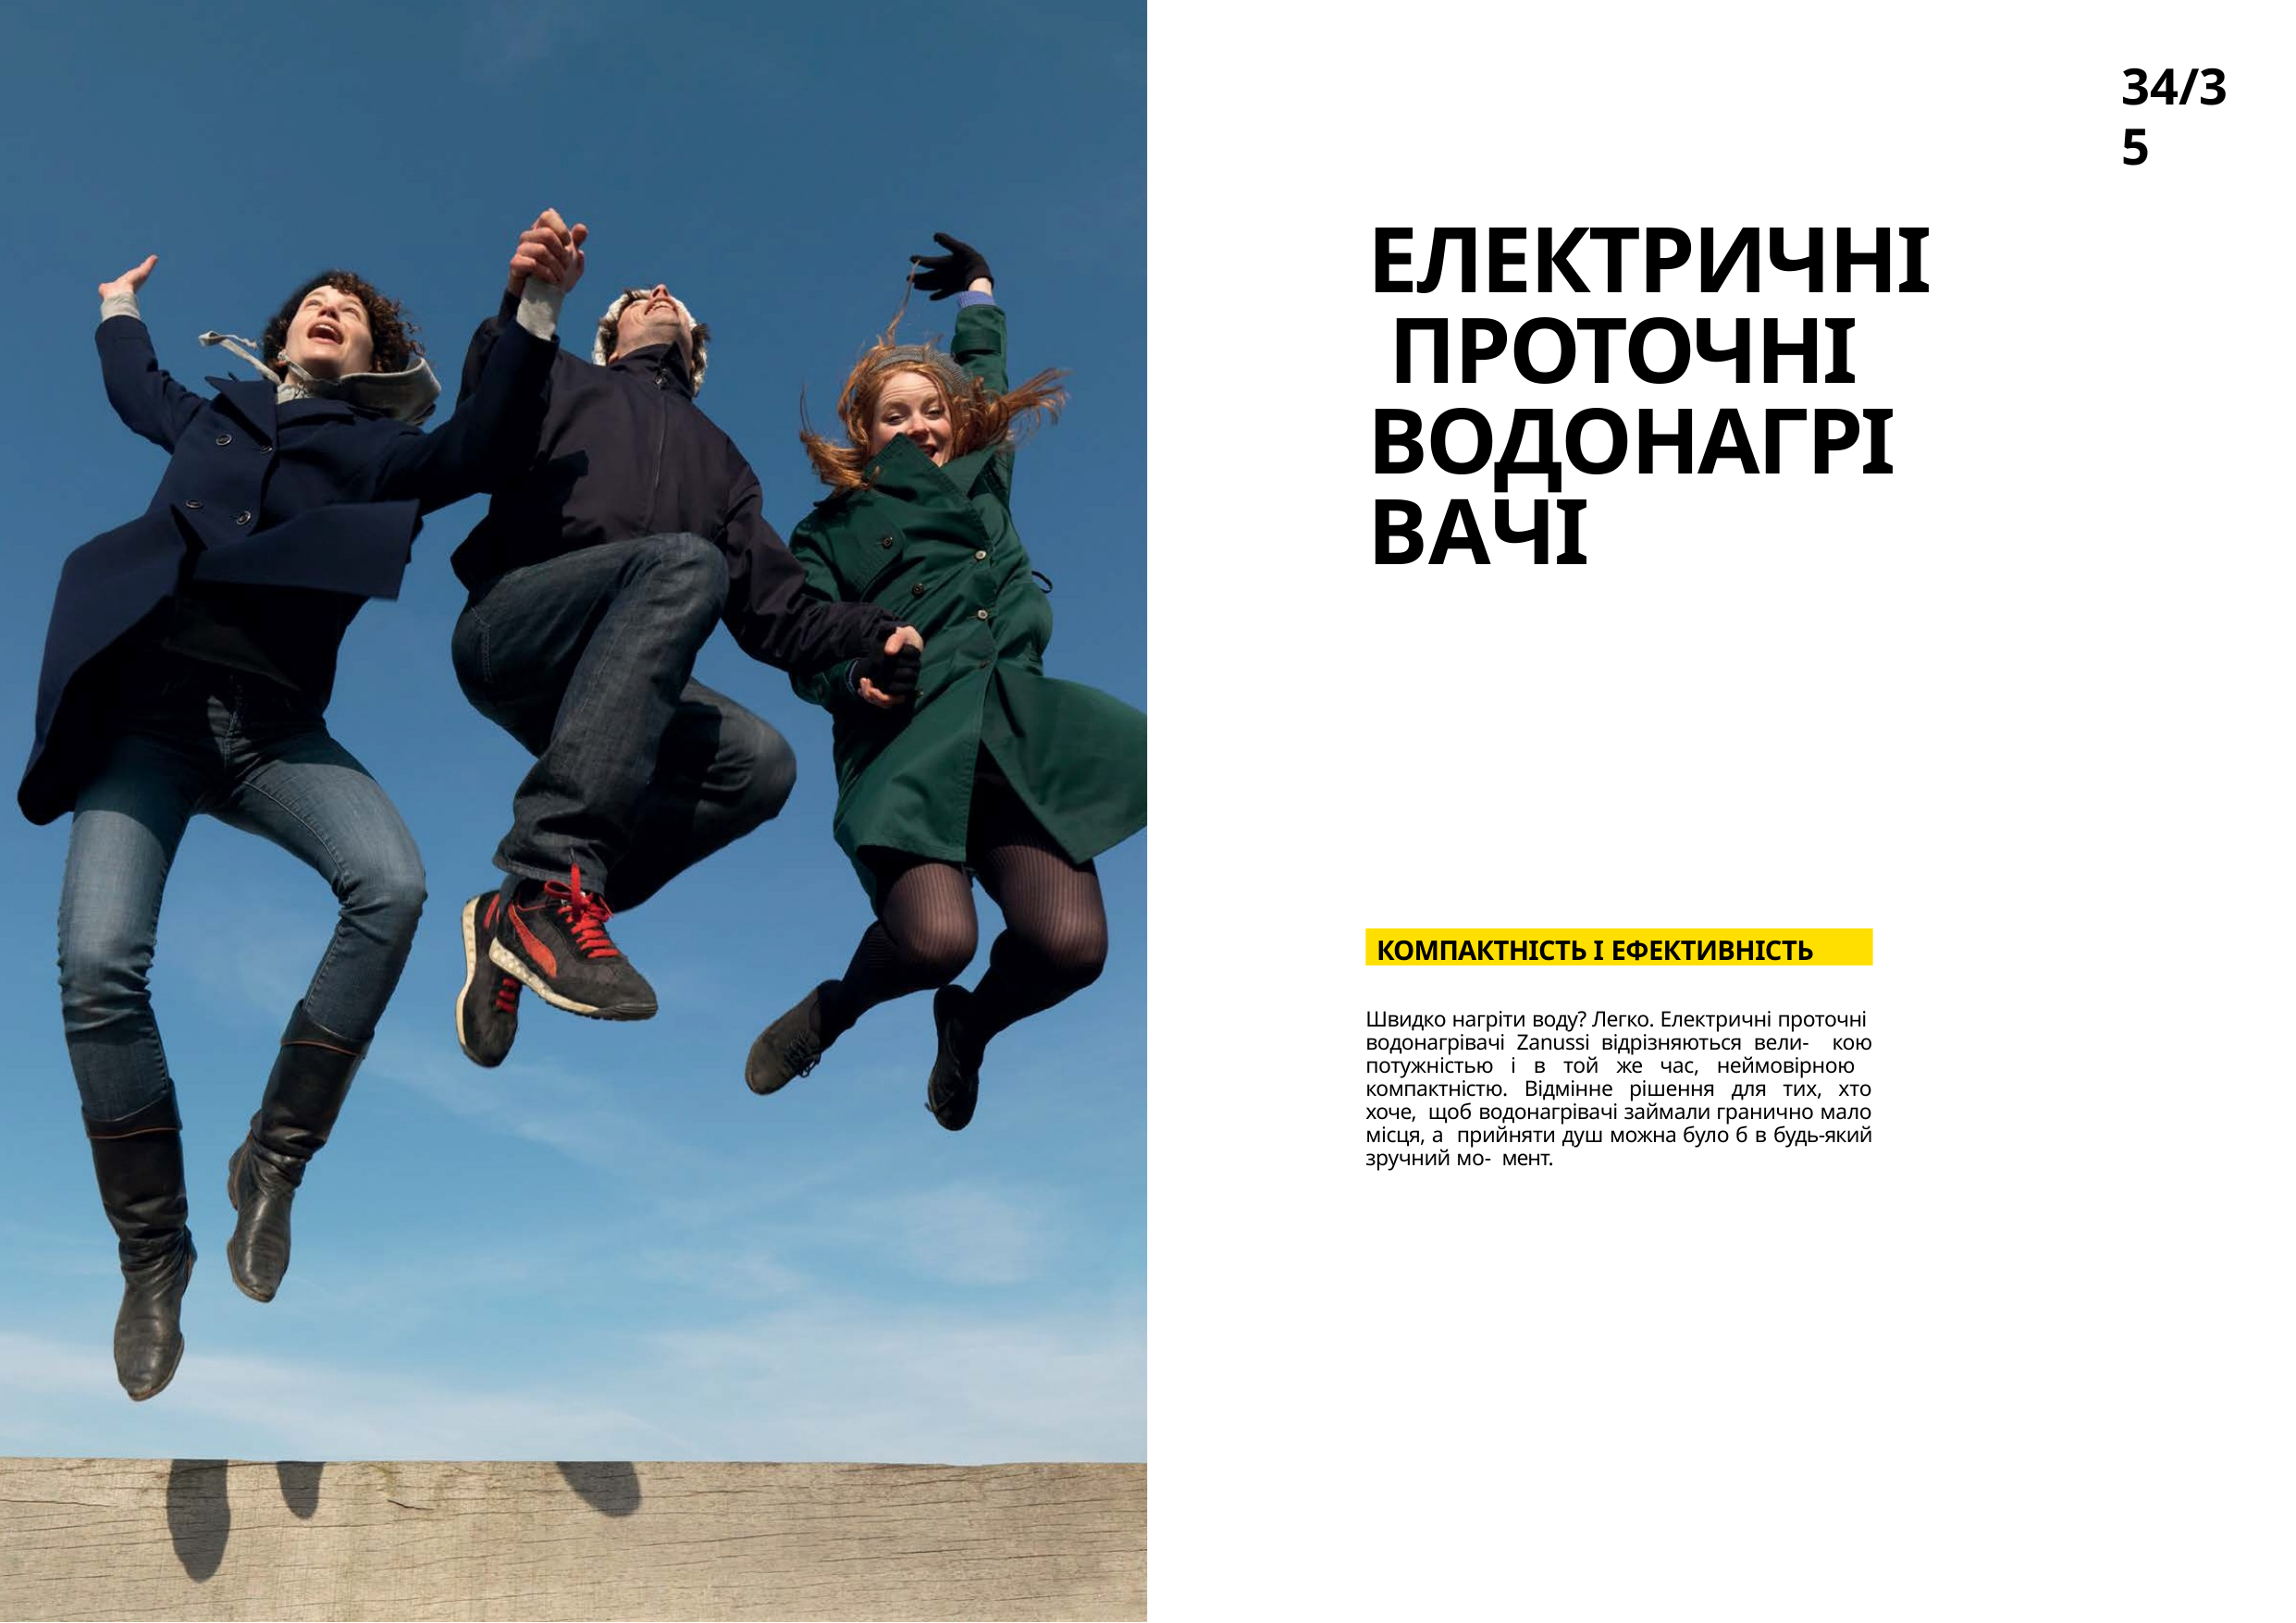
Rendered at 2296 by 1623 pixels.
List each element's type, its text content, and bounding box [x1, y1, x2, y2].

text_box Швидко нагріти воду? Легко. Електричні проточні водонагрівачі Zanussi відрізняються вели- кою потужністью і в той же час, неймовірною компактністю. Відмінне рішення для тих, хто хоче, щоб водонагрівачі займали гранично мало місця, а прийняти душ можна було б в будь-який зручний мо- мент. [1364, 1008, 1873, 1171]
text_box 34/35 [2119, 54, 2229, 175]
text_box КОМПАКТНІСТЬ І ЕФЕКТИВНІСТЬ [1365, 928, 1873, 965]
title ЕЛЕКТРИЧНІ ПРОТОЧНІ ВОДОНАГРІВАЧІ [1365, 220, 1935, 584]
text_box [0, 0, 1148, 1622]
